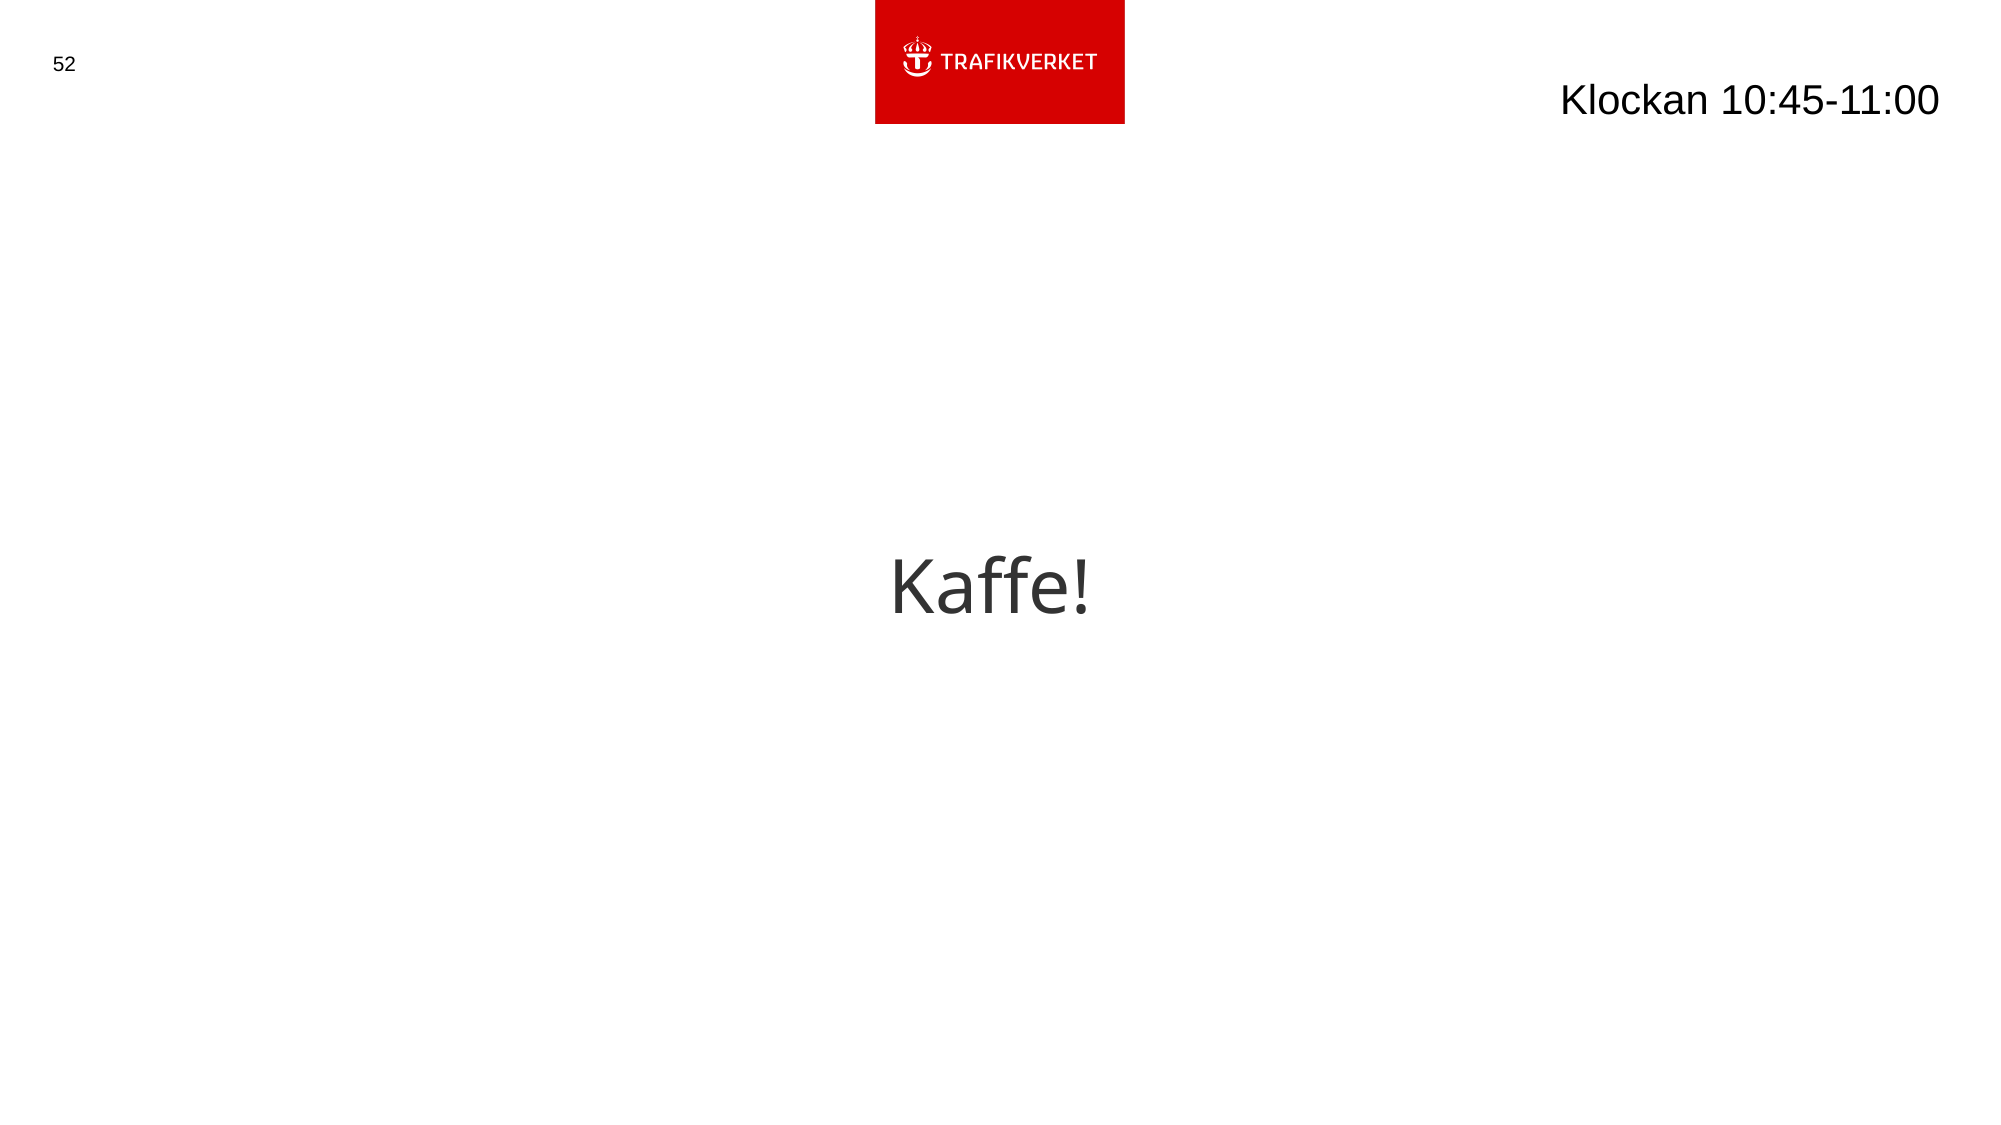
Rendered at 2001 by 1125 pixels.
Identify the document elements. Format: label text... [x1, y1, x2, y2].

picture [875, 0, 1125, 123]
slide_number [1487, 33, 1956, 163]
title Kaffe! [113, 123, 1886, 1057]
slide_number 52 [0, 33, 129, 93]
